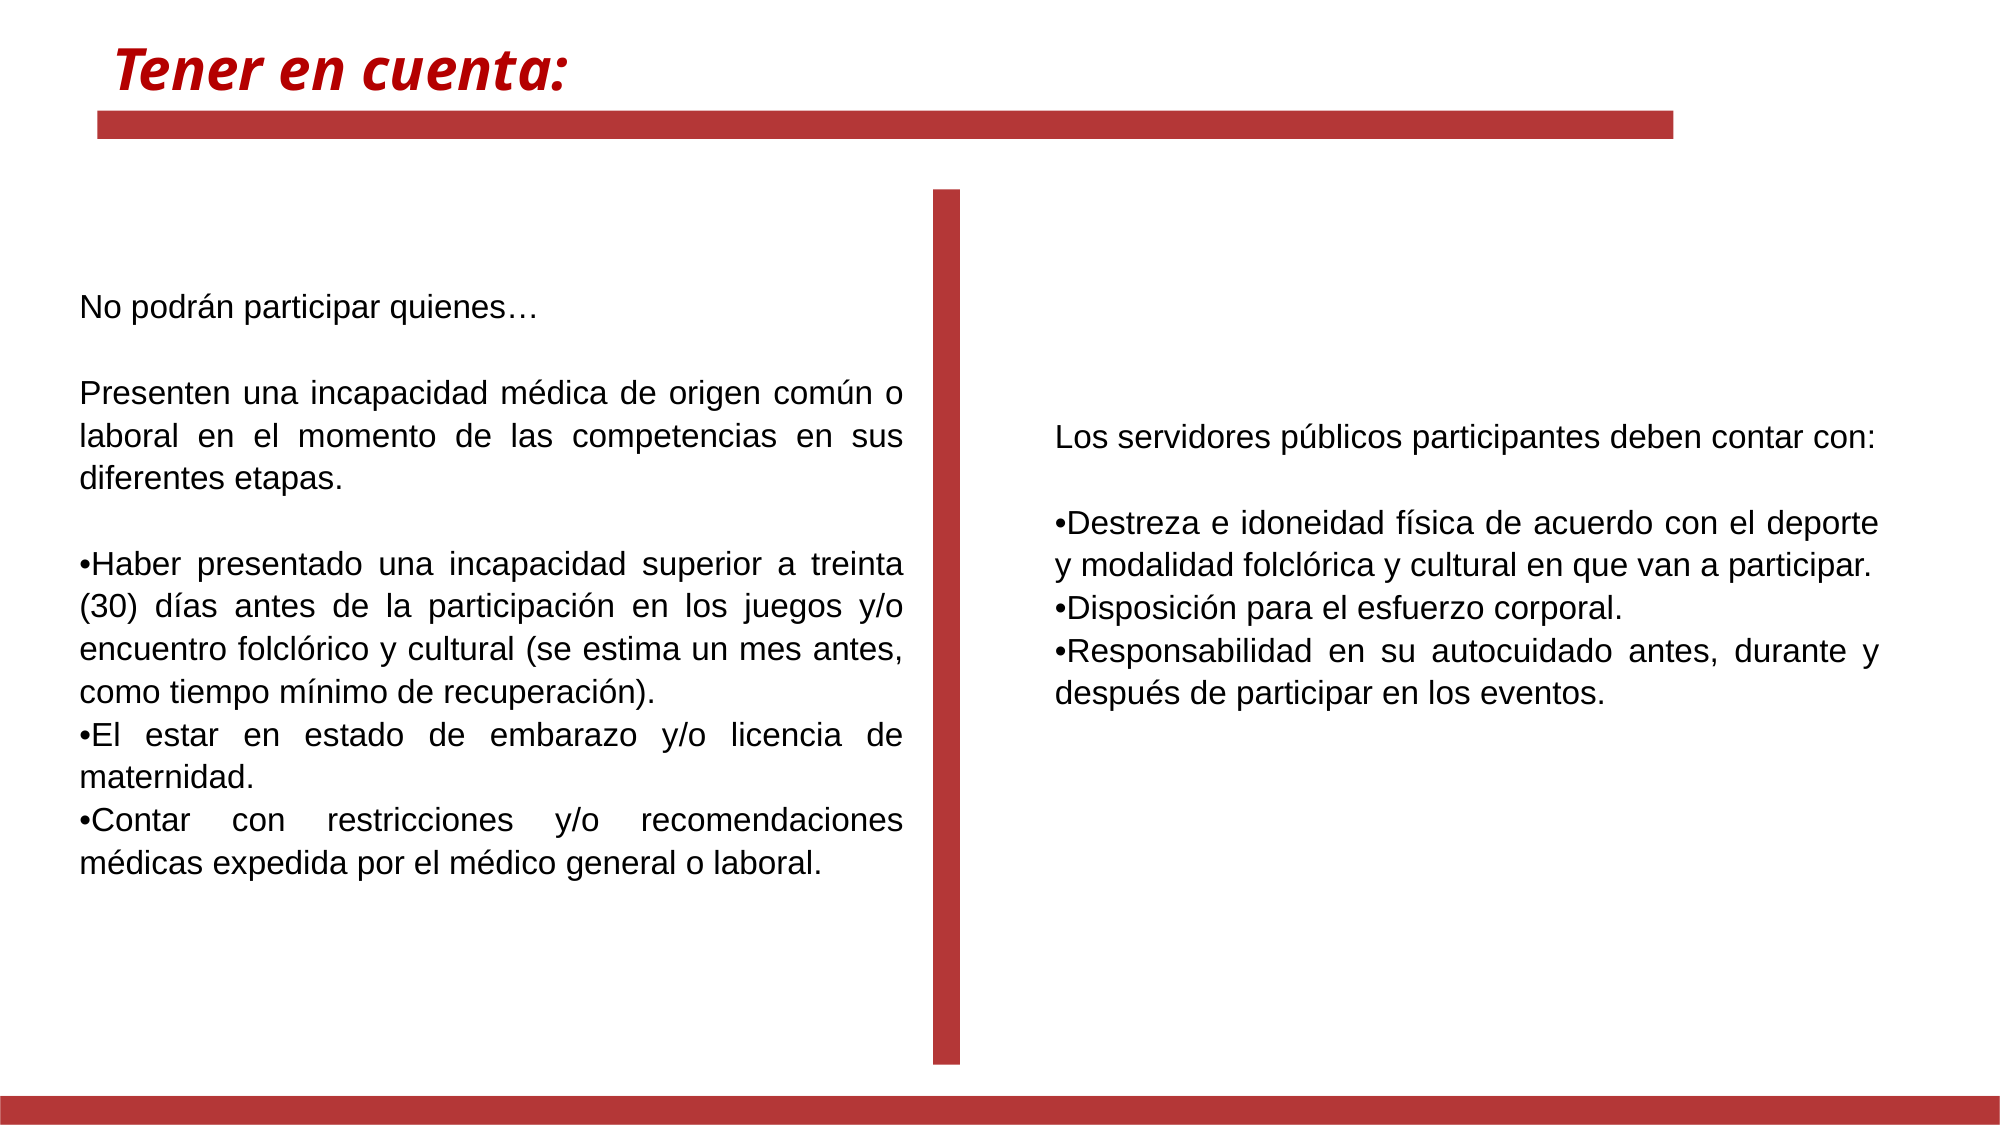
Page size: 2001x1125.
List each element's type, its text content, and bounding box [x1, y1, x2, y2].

text_box Los servidores públicos participantes deben contar con: •Destreza e idoneidad física de acuerdo con el deporte y modalidad folclórica y cultural en que van a participar. •Disposición para el esfuerzo corporal. •Responsabilidad en su autocuidado antes, durante y después de participar en los eventos. [1040, 405, 1896, 805]
text_box No podrán participar quienes… Presenten una incapacidad médica de origen común o laboral en el momento de las competencias en sus diferentes etapas. •Haber presentado una incapacidad superior a treinta (30) días antes de la participación en los juegos y/o encuentro folclórico y cultural (se estima un mes antes, como tiempo mínimo de recuperación). •El estar en estado de embarazo y/o licencia de maternidad. •Contar con restricciones y/o recomendaciones médicas expedida por el médico general o laboral. [64, 275, 920, 931]
text_box Tener en cuenta: [97, 24, 1832, 110]
text_box [97, 110, 1674, 139]
text_box [933, 189, 960, 1065]
picture [0, 0, 2000, 1125]
